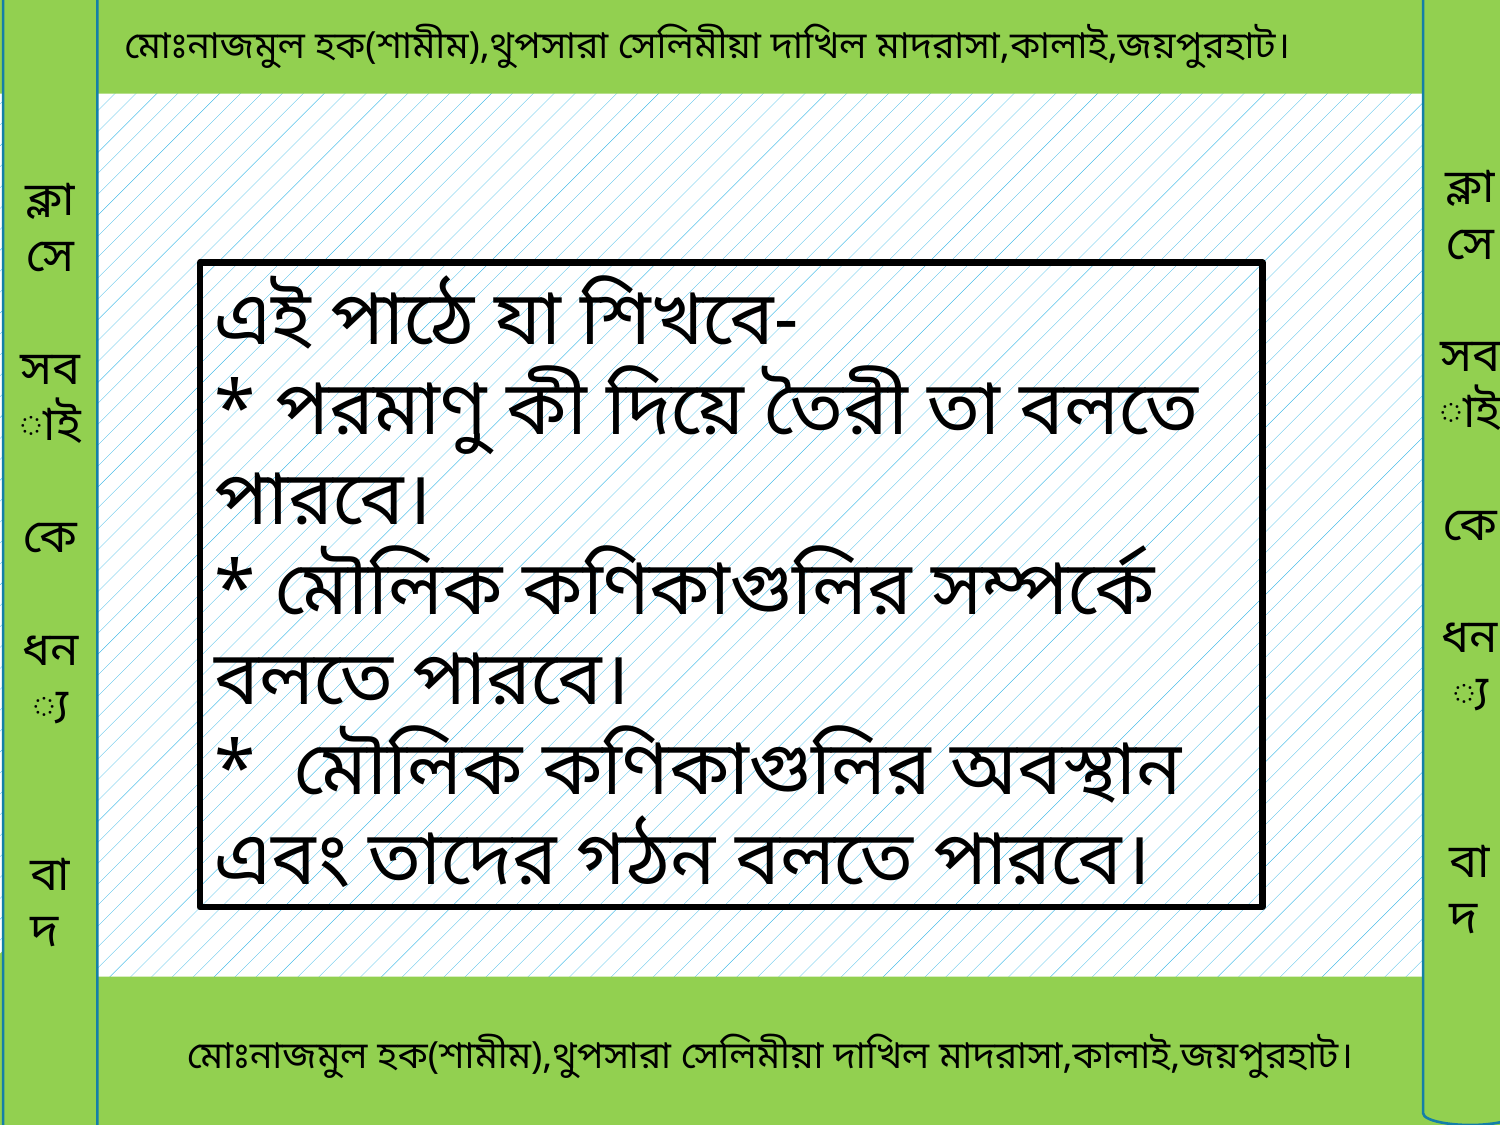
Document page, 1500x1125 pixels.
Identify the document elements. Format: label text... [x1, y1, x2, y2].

text_box মোঃনাজমুল হক(শামীম),থুপসারা সেলিমীয়া দাখিল মাদরাসা,কালাই,জয়পুরহাট। [99, 975, 1442, 1125]
text_box এই পাঠে যা শিখবে- * পরমাণু কী দিয়ে তৈরী তা বলতে পারবে। * মৌলিক কণিকাগুলির সম্পর্কে বলতে পারবে। * মৌলিক কণিকাগুলির অবস্থান এবং তাদের গঠন বলতে পারবে। [199, 262, 1263, 908]
text_box ক্লাসে সবাই কে ধন্য বাদ [1421, 0, 1500, 1125]
text_box ক্লাসে সবাই কে ধন্য বাদ [1, 0, 99, 1125]
text_box মোঃনাজমুল হক(শামীম),থুপসারা সেলিমীয়া দাখিল মাদরাসা,কালাই,জয়পুরহাট। [99, 0, 1421, 95]
